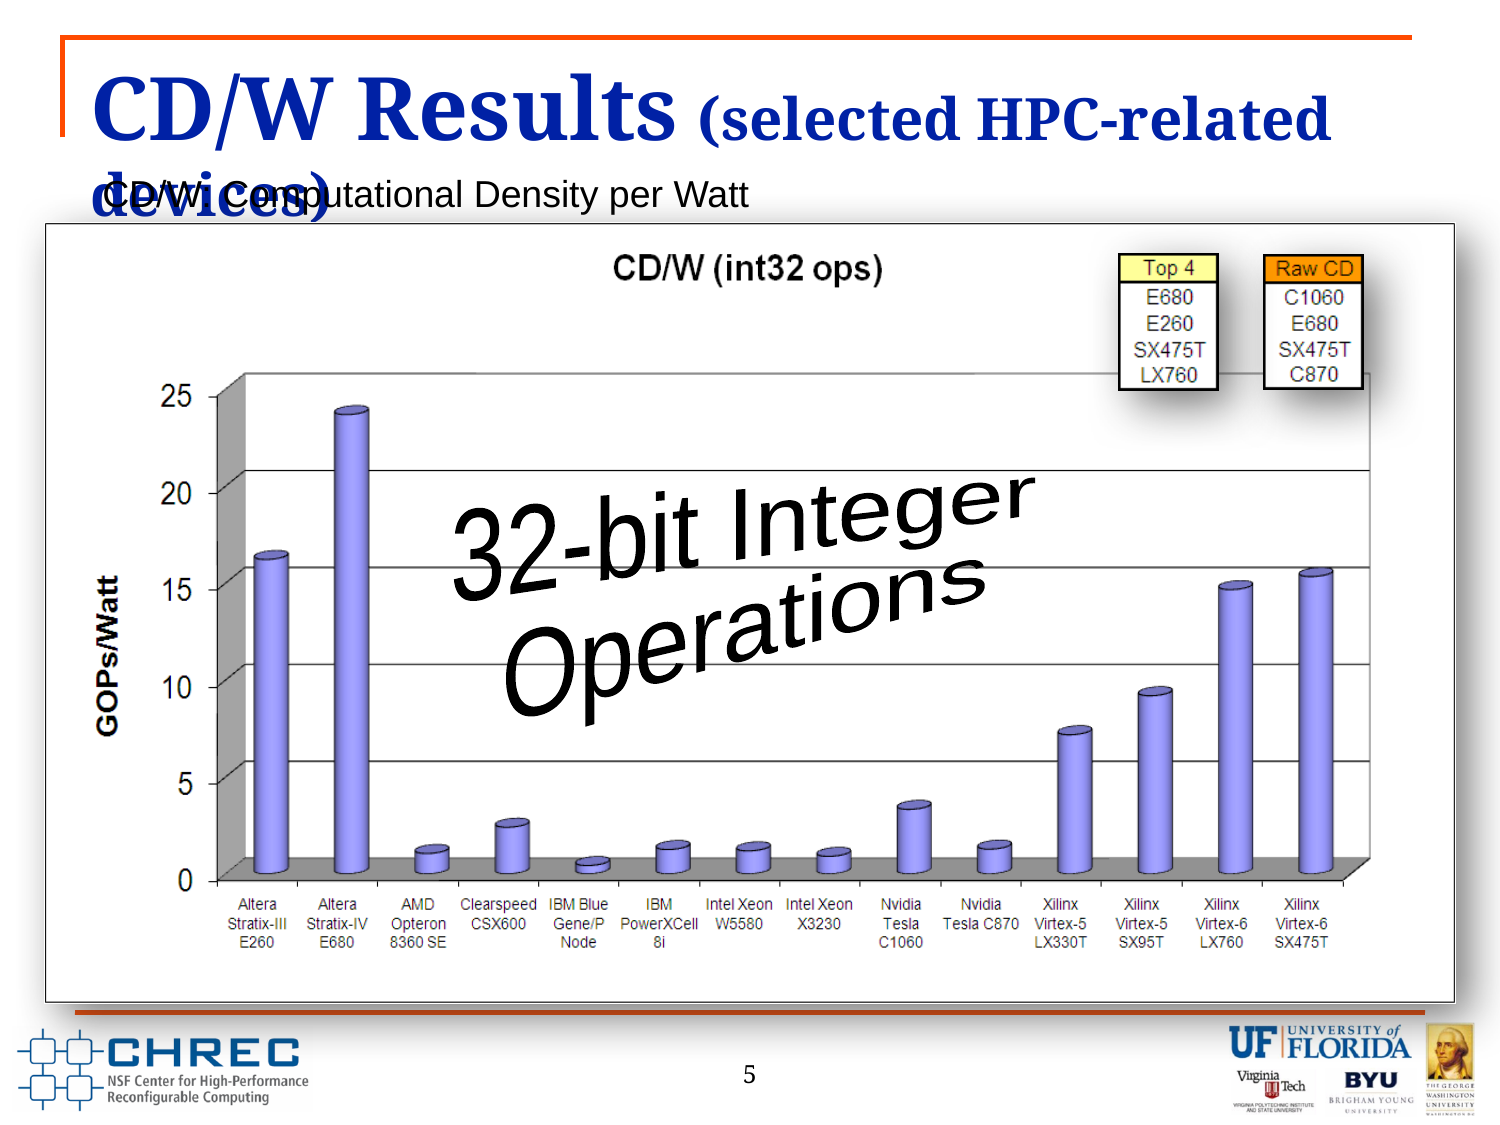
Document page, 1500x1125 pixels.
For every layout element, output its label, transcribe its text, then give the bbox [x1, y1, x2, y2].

picture [1224, 1021, 1475, 1117]
text_box CD/W: Computational Density per Watt [87, 162, 800, 205]
picture [12, 1026, 313, 1112]
title CD/W Results (selected HPC-related devices) [74, 45, 1500, 201]
slide_number 5 [599, 1024, 901, 1101]
picture [44, 222, 1456, 1004]
